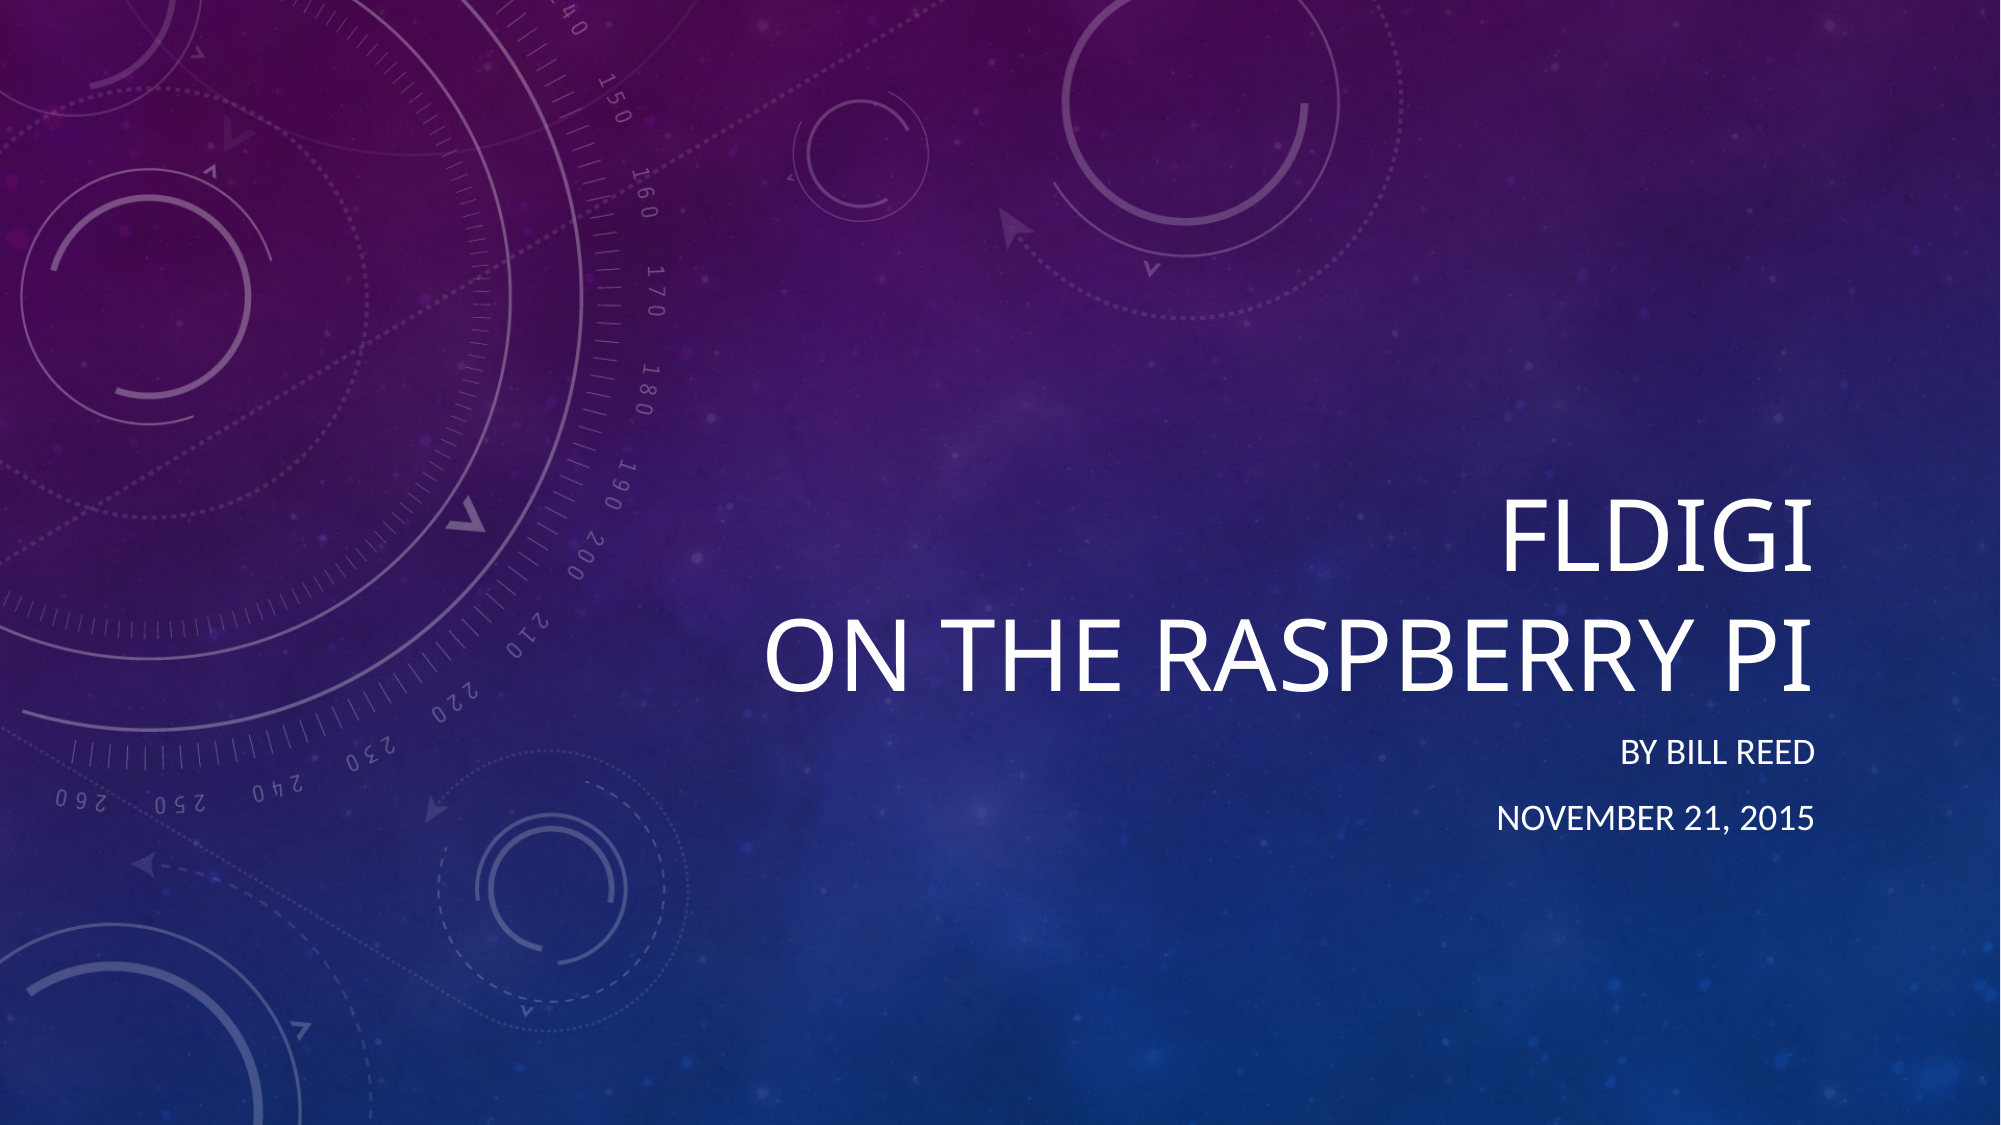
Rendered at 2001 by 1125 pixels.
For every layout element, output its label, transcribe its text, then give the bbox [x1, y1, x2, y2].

subtitle By Bill Reed November 21, 2015 [650, 719, 1831, 950]
title Fldigi On the Raspberry Pi [650, 322, 1831, 719]
picture [0, 0, 2001, 1125]
